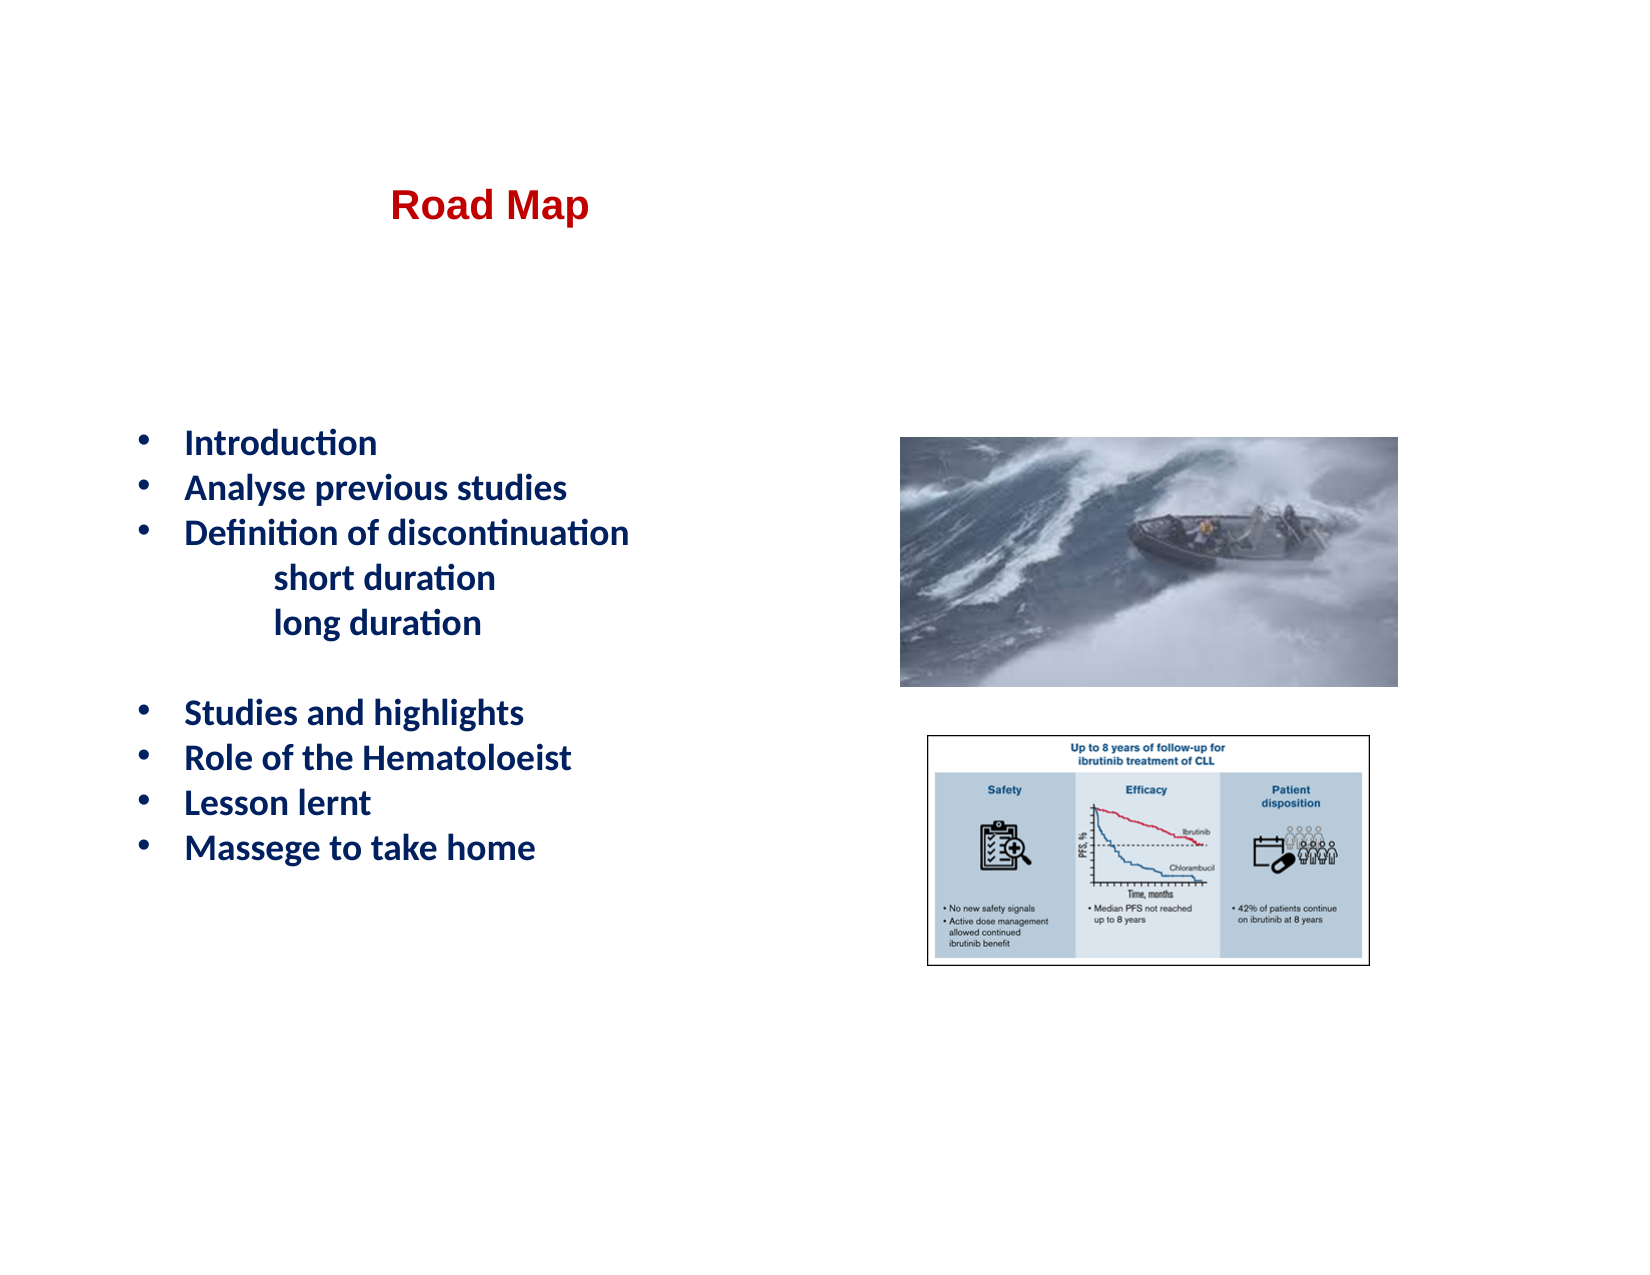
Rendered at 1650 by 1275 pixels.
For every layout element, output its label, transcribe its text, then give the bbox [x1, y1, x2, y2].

picture [899, 437, 1398, 687]
title Road Map [390, 133, 1276, 230]
picture [927, 735, 1370, 967]
list Introduction Analyse previous studies Definition of discontinuation short duration long duration Studies and highlights Role of the Hematoloeist Lesson lernt Massege to take home [137, 327, 1525, 873]
